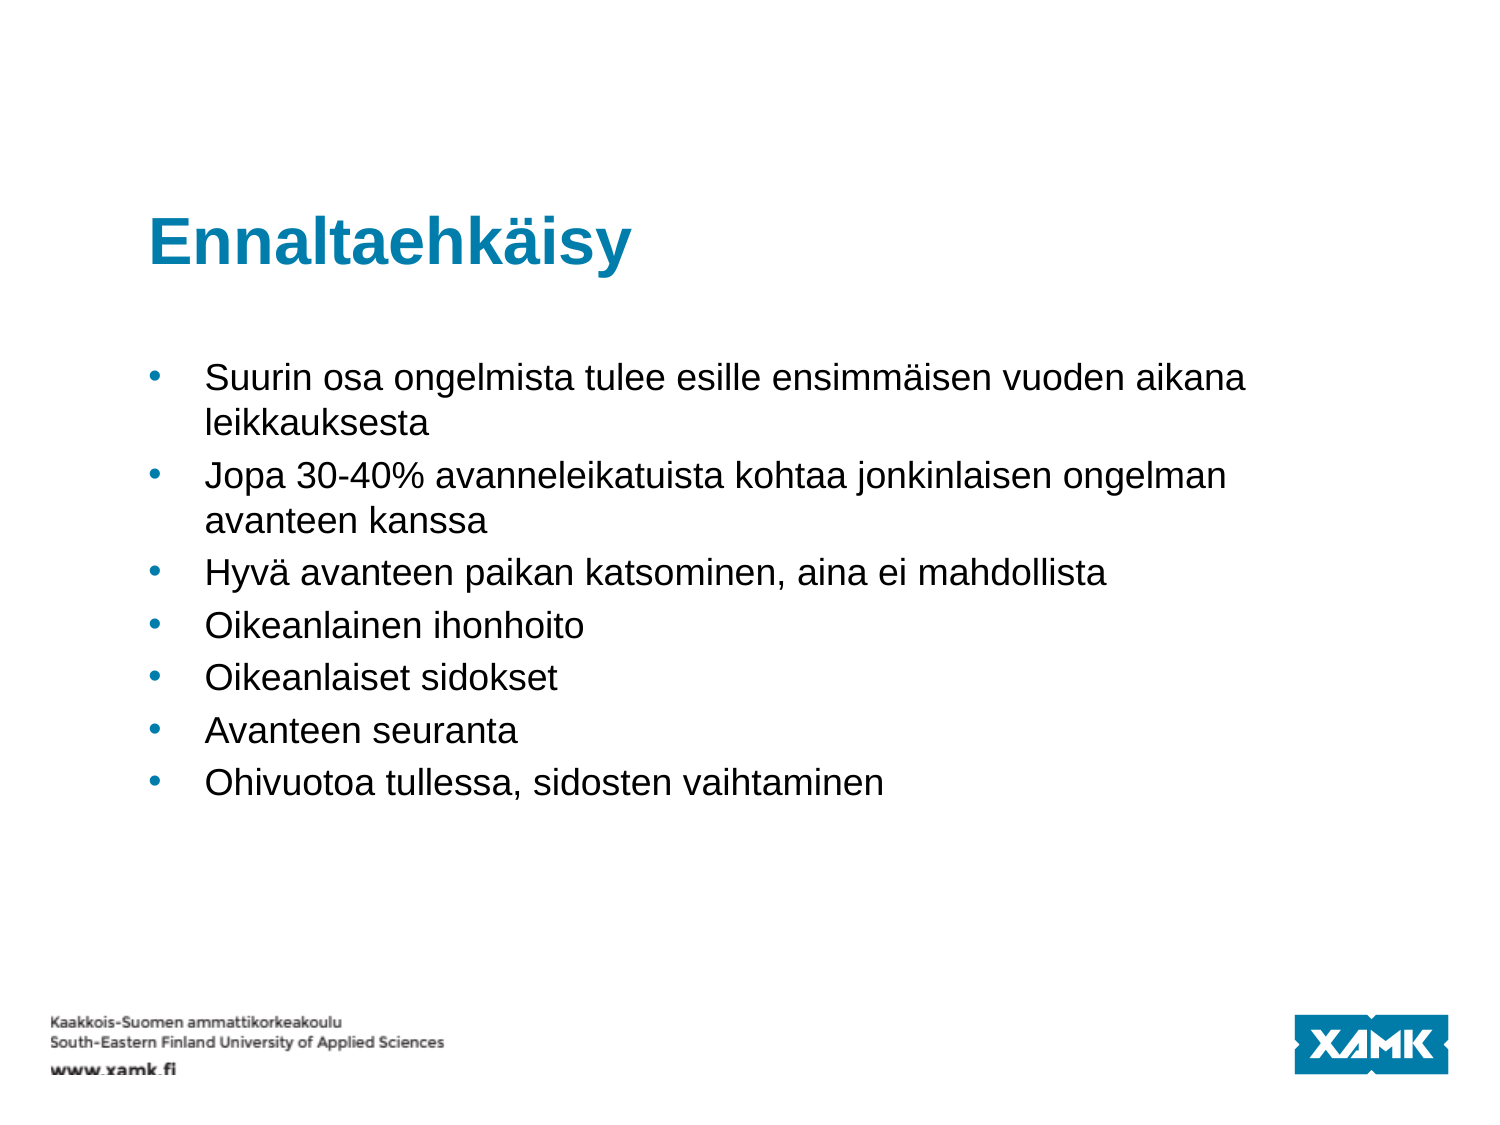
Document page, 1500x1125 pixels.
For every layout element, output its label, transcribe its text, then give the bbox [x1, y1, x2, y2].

title Ennaltaehkäisy [133, 143, 1384, 332]
list Suurin osa ongelmista tulee esille ensimmäisen vuoden aikana leikkauksesta Jopa 30-40% avanneleikatuista kohtaa jonkinlaisen ongelman avanteen kanssa Hyvä avanteen paikan katsominen, aina ei mahdollista Oikeanlainen ihonhoito Oikeanlaiset sidokset Avanteen seuranta Ohivuotoa tullessa, sidosten vaihtaminen [133, 345, 1367, 902]
picture [1293, 1013, 1450, 1076]
